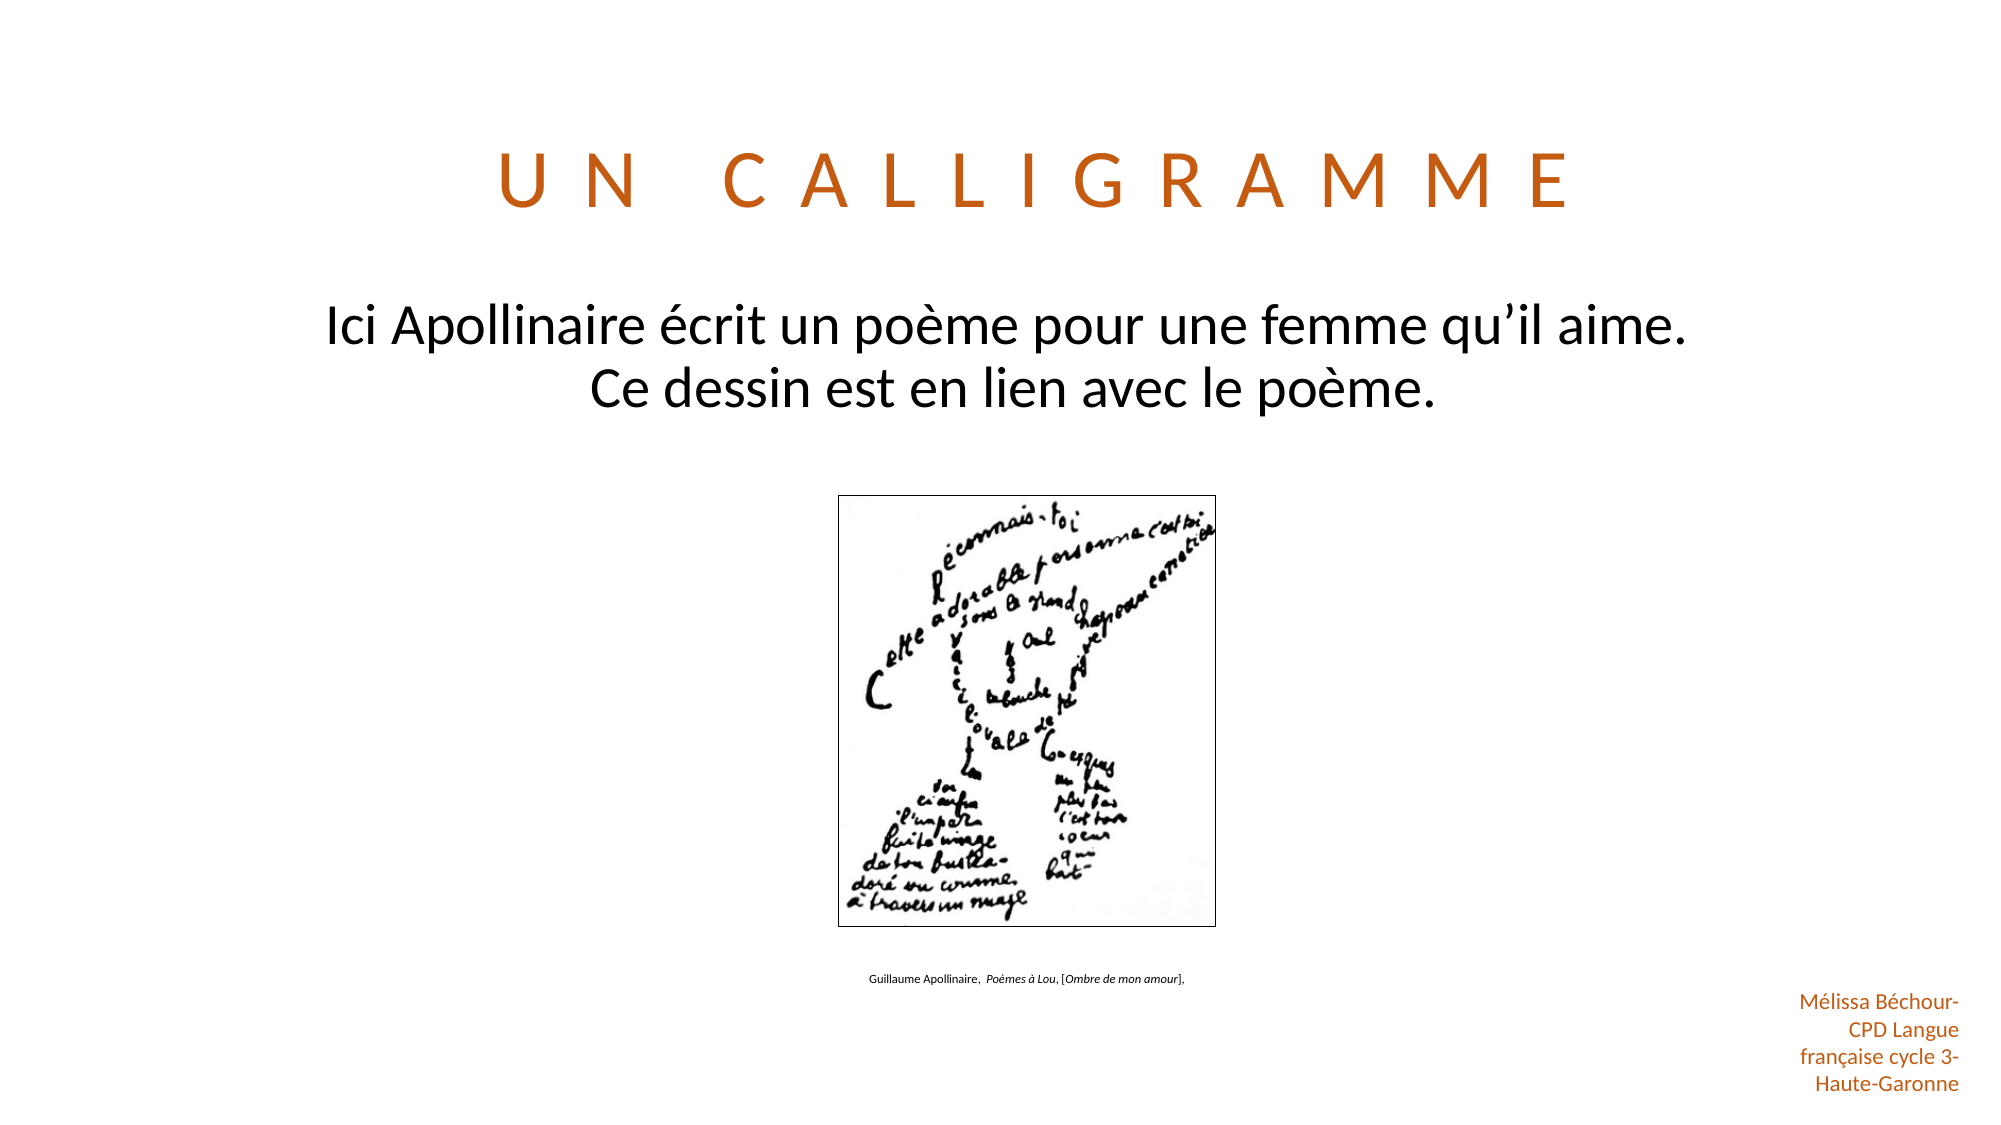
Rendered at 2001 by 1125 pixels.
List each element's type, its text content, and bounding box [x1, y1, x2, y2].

text_box Mélissa Béchour-CPD Langue française cycle 3- Haute-Garonne [1778, 979, 1975, 1104]
text_box UN CALLIGRAMME [482, 117, 1584, 232]
text_box Guillaume Apollinaire, Poèmes à Lou, [Ombre de mon amour], [854, 964, 1200, 994]
title Ici Apollinaire écrit un poème pour une femme qu’il aime. Ce dessin est en lien avec le poème. [151, 286, 1877, 443]
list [838, 495, 1216, 927]
